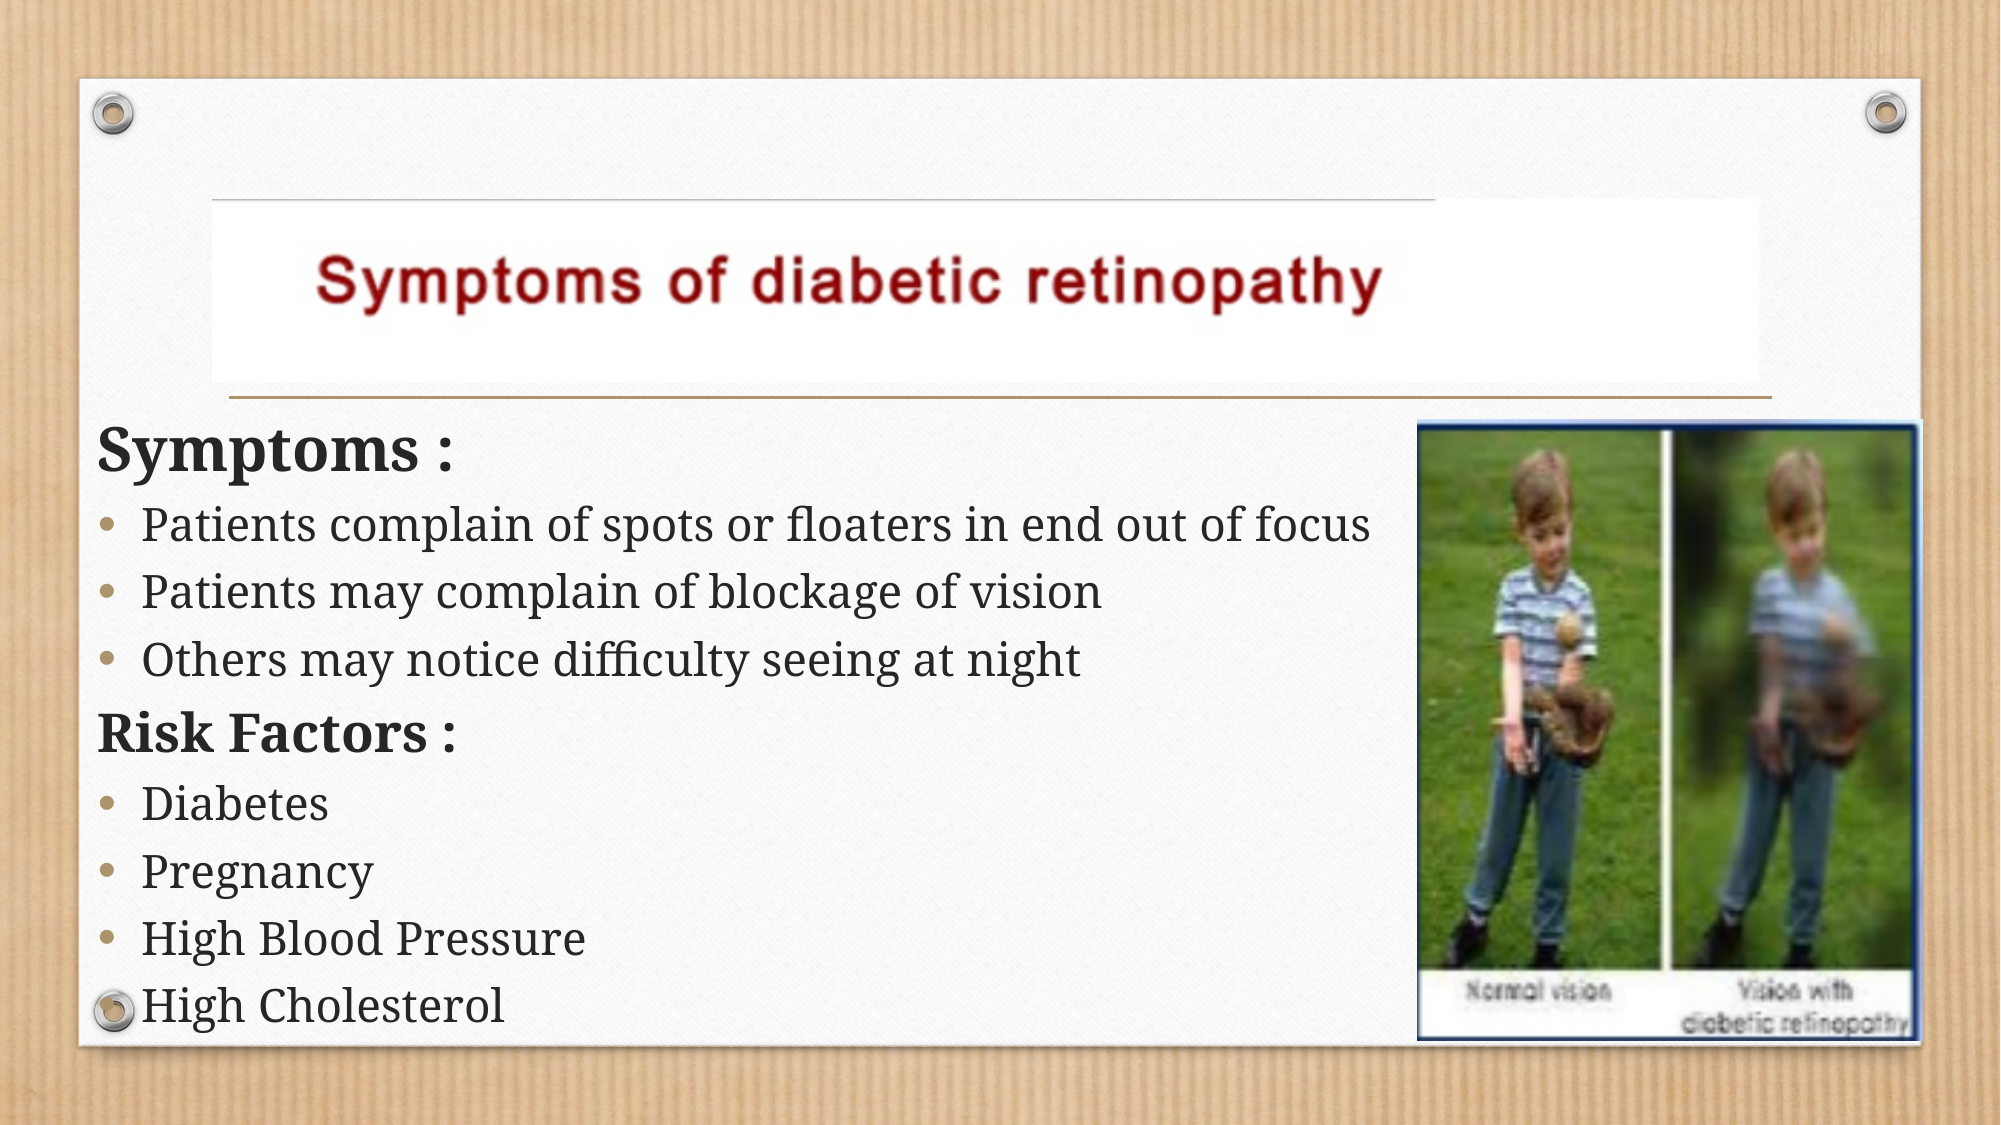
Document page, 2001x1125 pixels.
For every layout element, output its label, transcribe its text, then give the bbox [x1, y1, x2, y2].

picture [0, 0, 2001, 1125]
list Symptoms : Patients complain of spots or floaters in end out of focus Patients may complain of blockage of vision Others may notice difficulty seeing at night Risk Factors : Diabetes Pregnancy High Blood Pressure High Cholesterol [82, 402, 1937, 1041]
